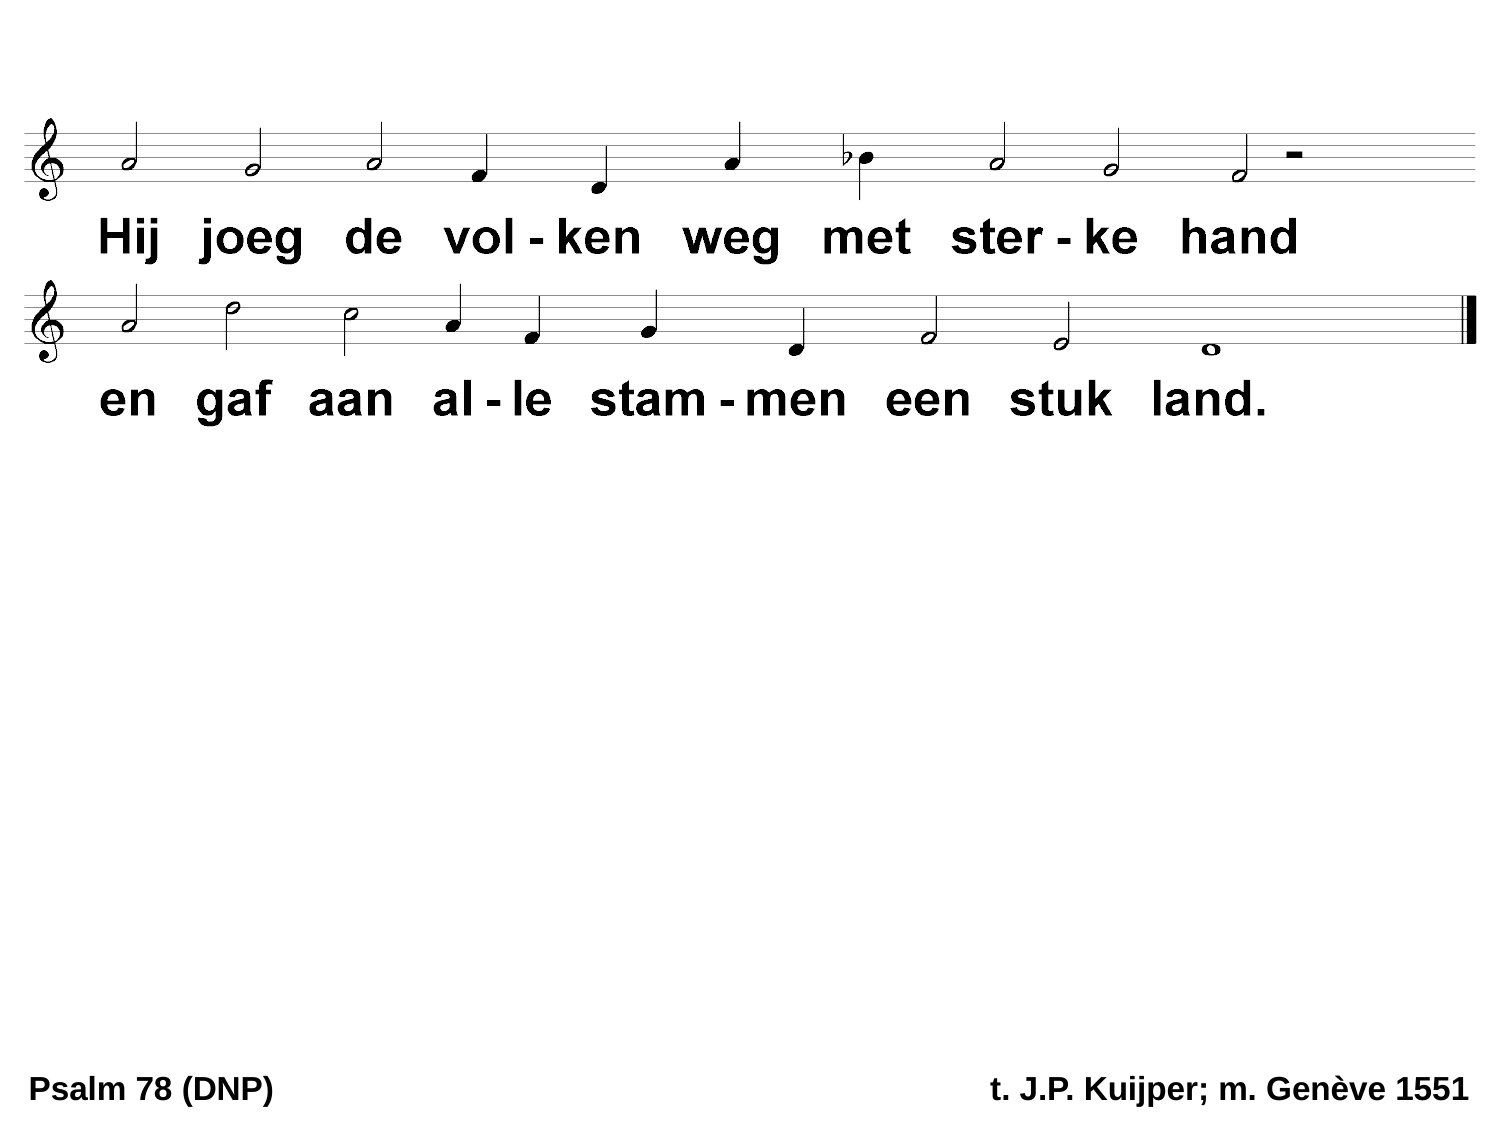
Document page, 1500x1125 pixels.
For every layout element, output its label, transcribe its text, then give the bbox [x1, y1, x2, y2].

text_box Psalm 78 (DNP) t. J.P. Kuijper; m. Genève 1551 [13, 1059, 1495, 1115]
picture [10, 103, 1490, 441]
